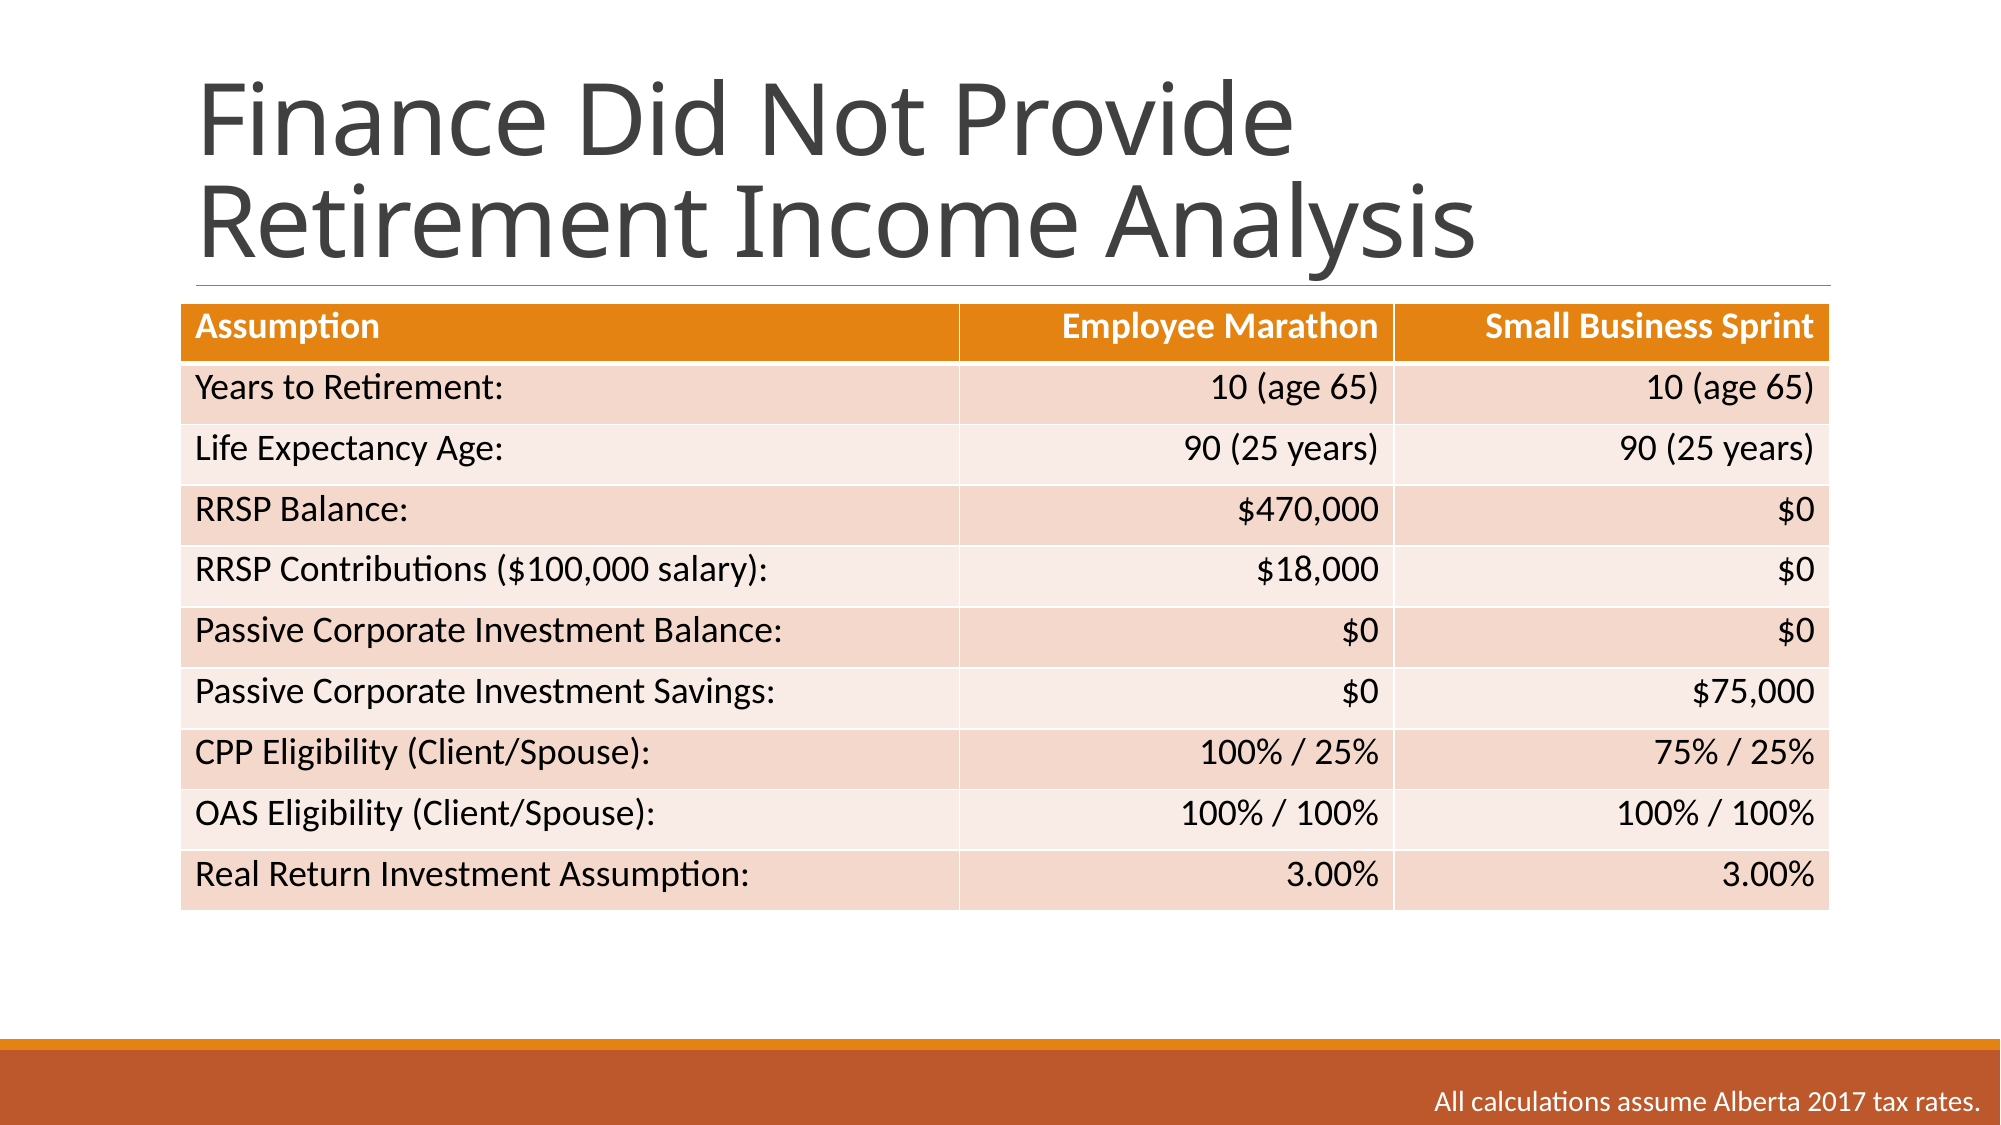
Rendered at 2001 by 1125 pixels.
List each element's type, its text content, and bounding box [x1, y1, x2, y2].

table_cell Life Expectancy Age: [181, 425, 959, 484]
table_cell 100% / 100% [1395, 790, 1829, 849]
table_cell 10 (age 65) [960, 366, 1393, 424]
table_cell $0 [1395, 608, 1829, 667]
title Finance Did Not Provide Retirement Income Analysis [180, 47, 1961, 285]
table_cell 75% / 25% [1395, 730, 1829, 789]
table_cell RRSP Contributions ($100,000 salary): [181, 547, 959, 606]
table_header Employee Marathon [960, 304, 1393, 361]
table_cell $0 [1395, 486, 1829, 545]
table_cell Years to Retirement: [181, 366, 959, 424]
table_cell 100% / 25% [960, 730, 1393, 789]
table_cell 100% / 100% [960, 790, 1393, 849]
table_cell $0 [960, 608, 1393, 667]
table_cell 3.00% [1395, 851, 1829, 910]
table_cell 10 (age 65) [1395, 366, 1829, 424]
table_cell 90 (25 years) [1395, 425, 1829, 484]
table_cell Passive Corporate Investment Savings: [181, 669, 959, 728]
table_cell OAS Eligibility (Client/Spouse): [181, 790, 959, 849]
table_header Assumption [181, 304, 959, 361]
table_cell $0 [1395, 547, 1829, 606]
table_cell Real Return Investment Assumption: [181, 851, 959, 910]
table_cell RRSP Balance: [181, 486, 959, 545]
table_cell $18,000 [960, 547, 1393, 606]
table_cell 3.00% [960, 851, 1393, 910]
table_header Small Business Sprint [1395, 304, 1829, 361]
table_cell $75,000 [1395, 669, 1829, 728]
table_cell 90 (25 years) [960, 425, 1393, 484]
table_cell Passive Corporate Investment Balance: [181, 608, 959, 667]
text_box All calculations assume Alberta 2017 tax rates. [1419, 1074, 1997, 1125]
table_cell $0 [960, 669, 1393, 728]
table_cell $470,000 [960, 486, 1393, 545]
table_cell CPP Eligibility (Client/Spouse): [181, 730, 959, 789]
